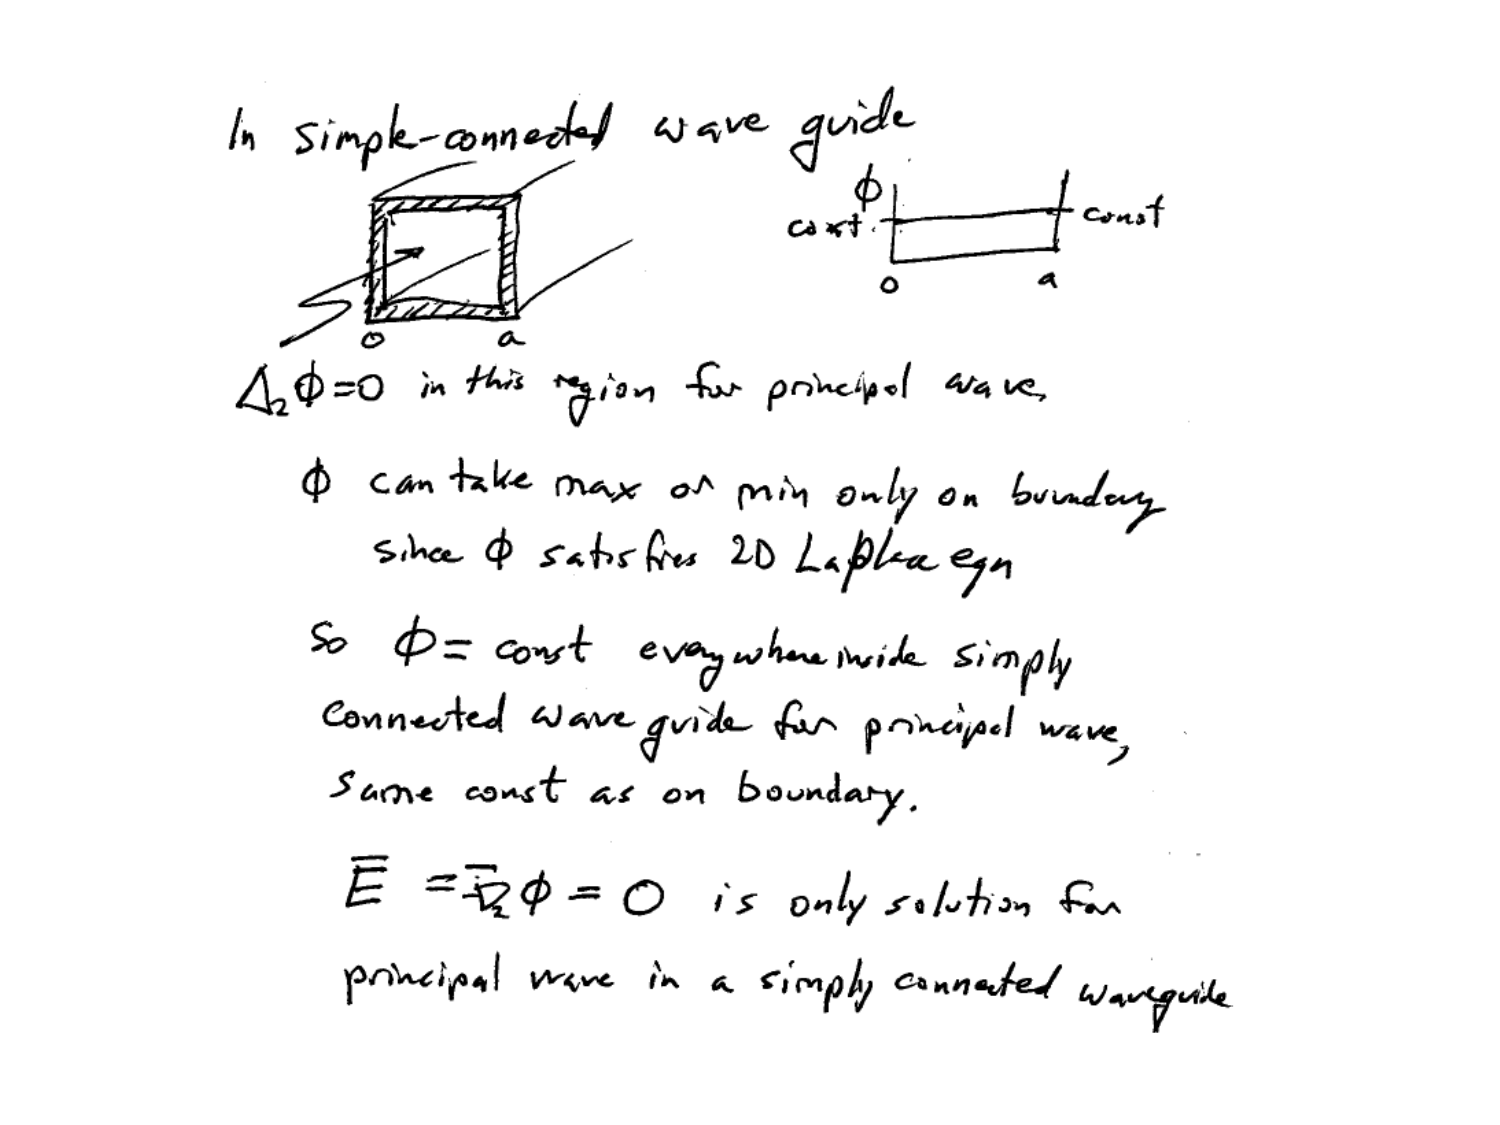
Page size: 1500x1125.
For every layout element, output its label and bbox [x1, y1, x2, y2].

picture [166, 61, 1234, 1047]
